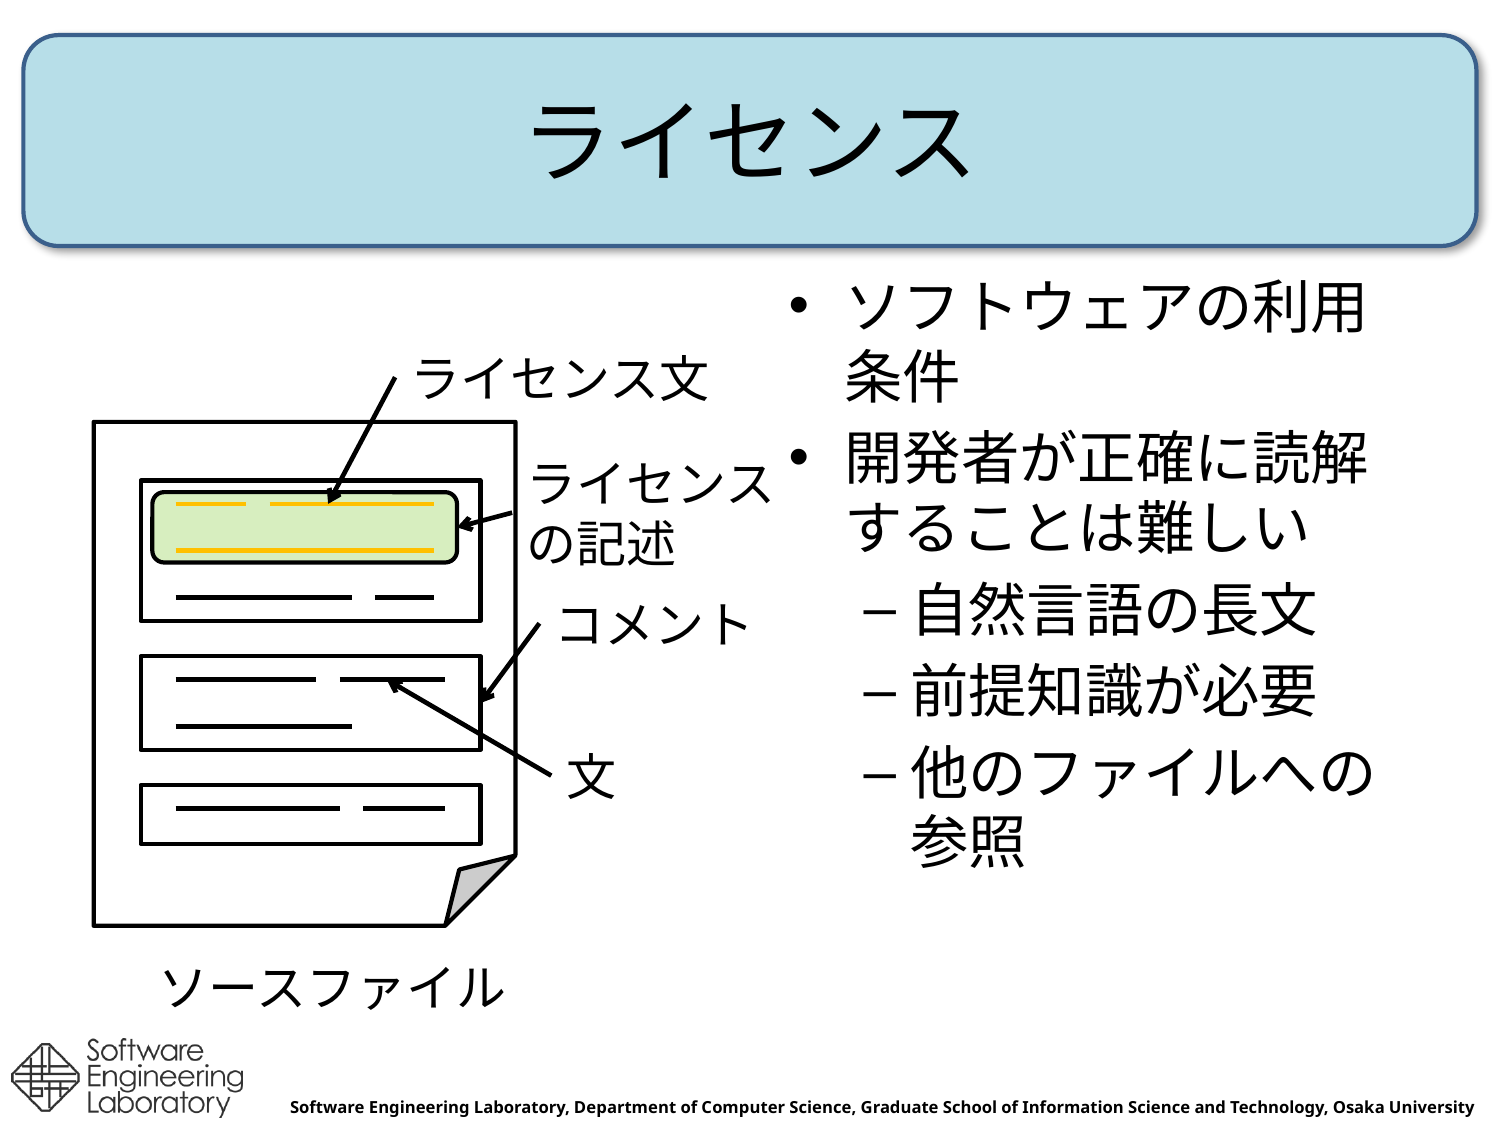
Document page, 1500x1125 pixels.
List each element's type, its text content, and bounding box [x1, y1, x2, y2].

text_box ライセンス の記述 [512, 445, 773, 580]
text_box [139, 654, 475, 752]
text_box [139, 783, 483, 846]
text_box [386, 679, 551, 777]
title ライセンス [75, 45, 1425, 233]
text_box 文 [551, 738, 632, 813]
picture [11, 1038, 243, 1118]
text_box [327, 377, 411, 505]
text_box [150, 490, 460, 565]
list ソフトウェアの利用条件 開発者が正確に読解することは難しい 自然言語の長文 前提知識が必要 他のファイルへの参照 [773, 262, 1425, 1005]
text_box [91, 419, 518, 928]
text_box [456, 513, 528, 528]
text_box ライセンス文 [395, 339, 724, 415]
text_box ソースファイル [143, 949, 521, 1024]
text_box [480, 623, 563, 704]
text_box [139, 478, 483, 623]
text_box コメント [539, 585, 769, 661]
